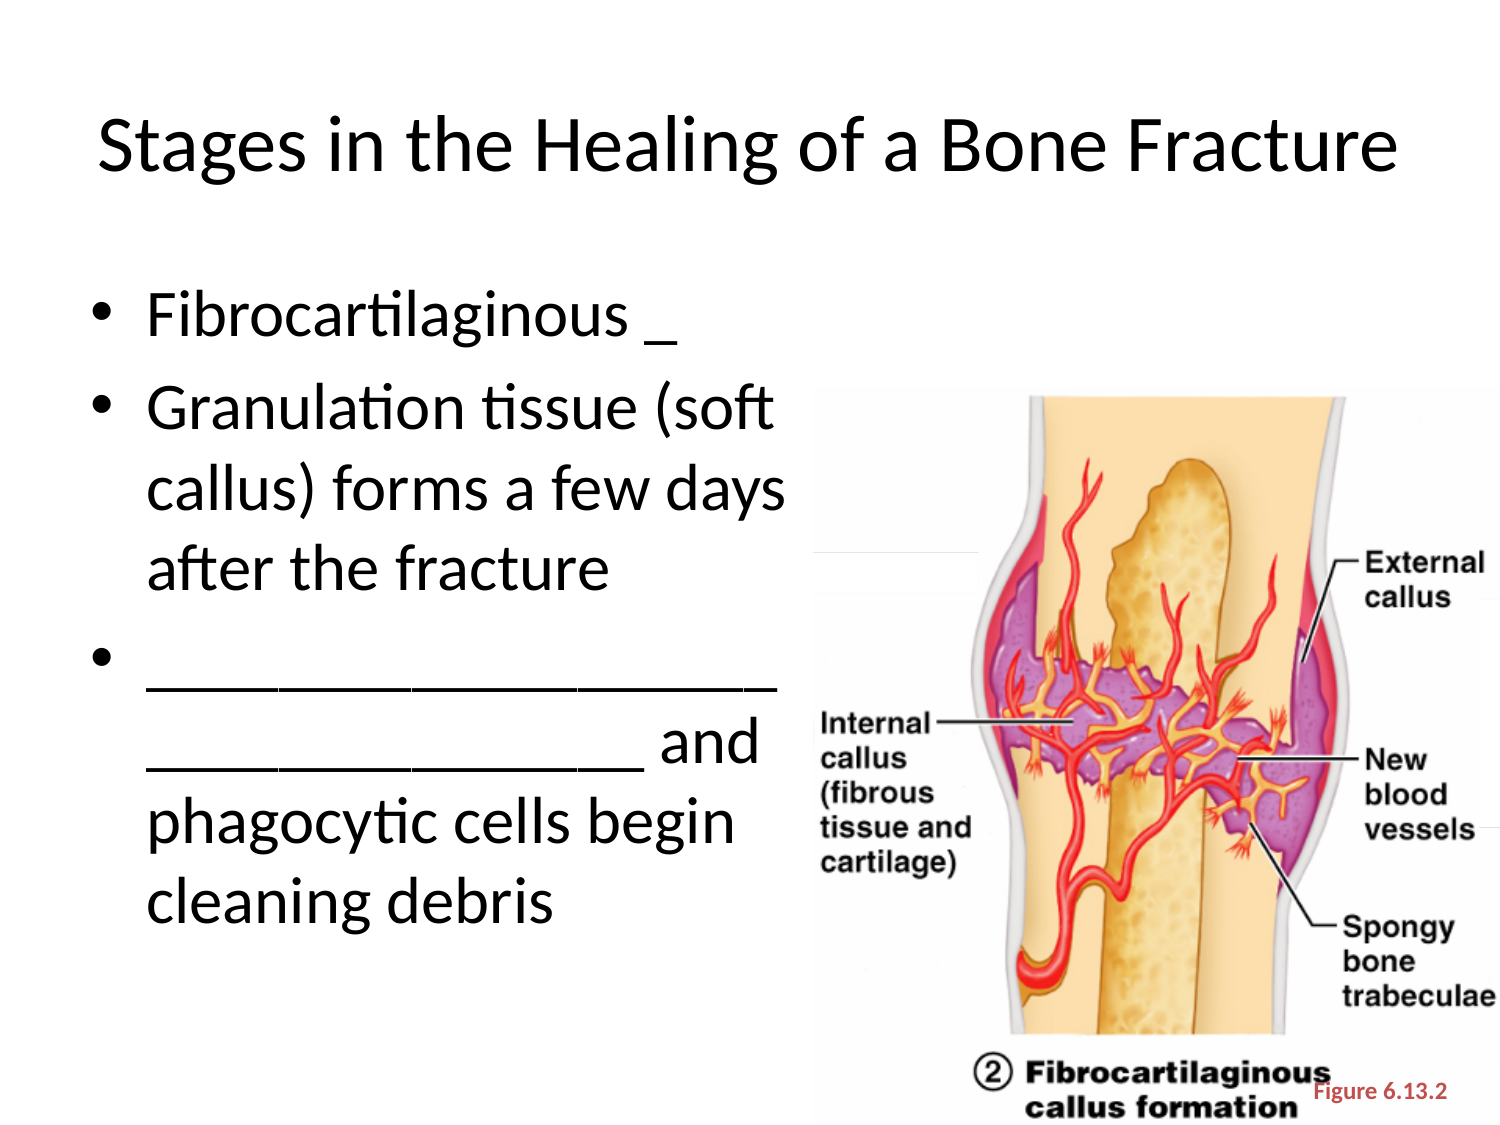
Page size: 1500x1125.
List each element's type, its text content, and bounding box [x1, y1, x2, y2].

title Stages in the Healing of a Bone Fracture [75, 45, 1425, 233]
list Fibrocartilaginous _ Granulation tissue (soft callus) forms a few days after the fracture __________________________________ and phagocytic cells begin cleaning debris [75, 262, 825, 1050]
picture [813, 387, 1500, 1125]
